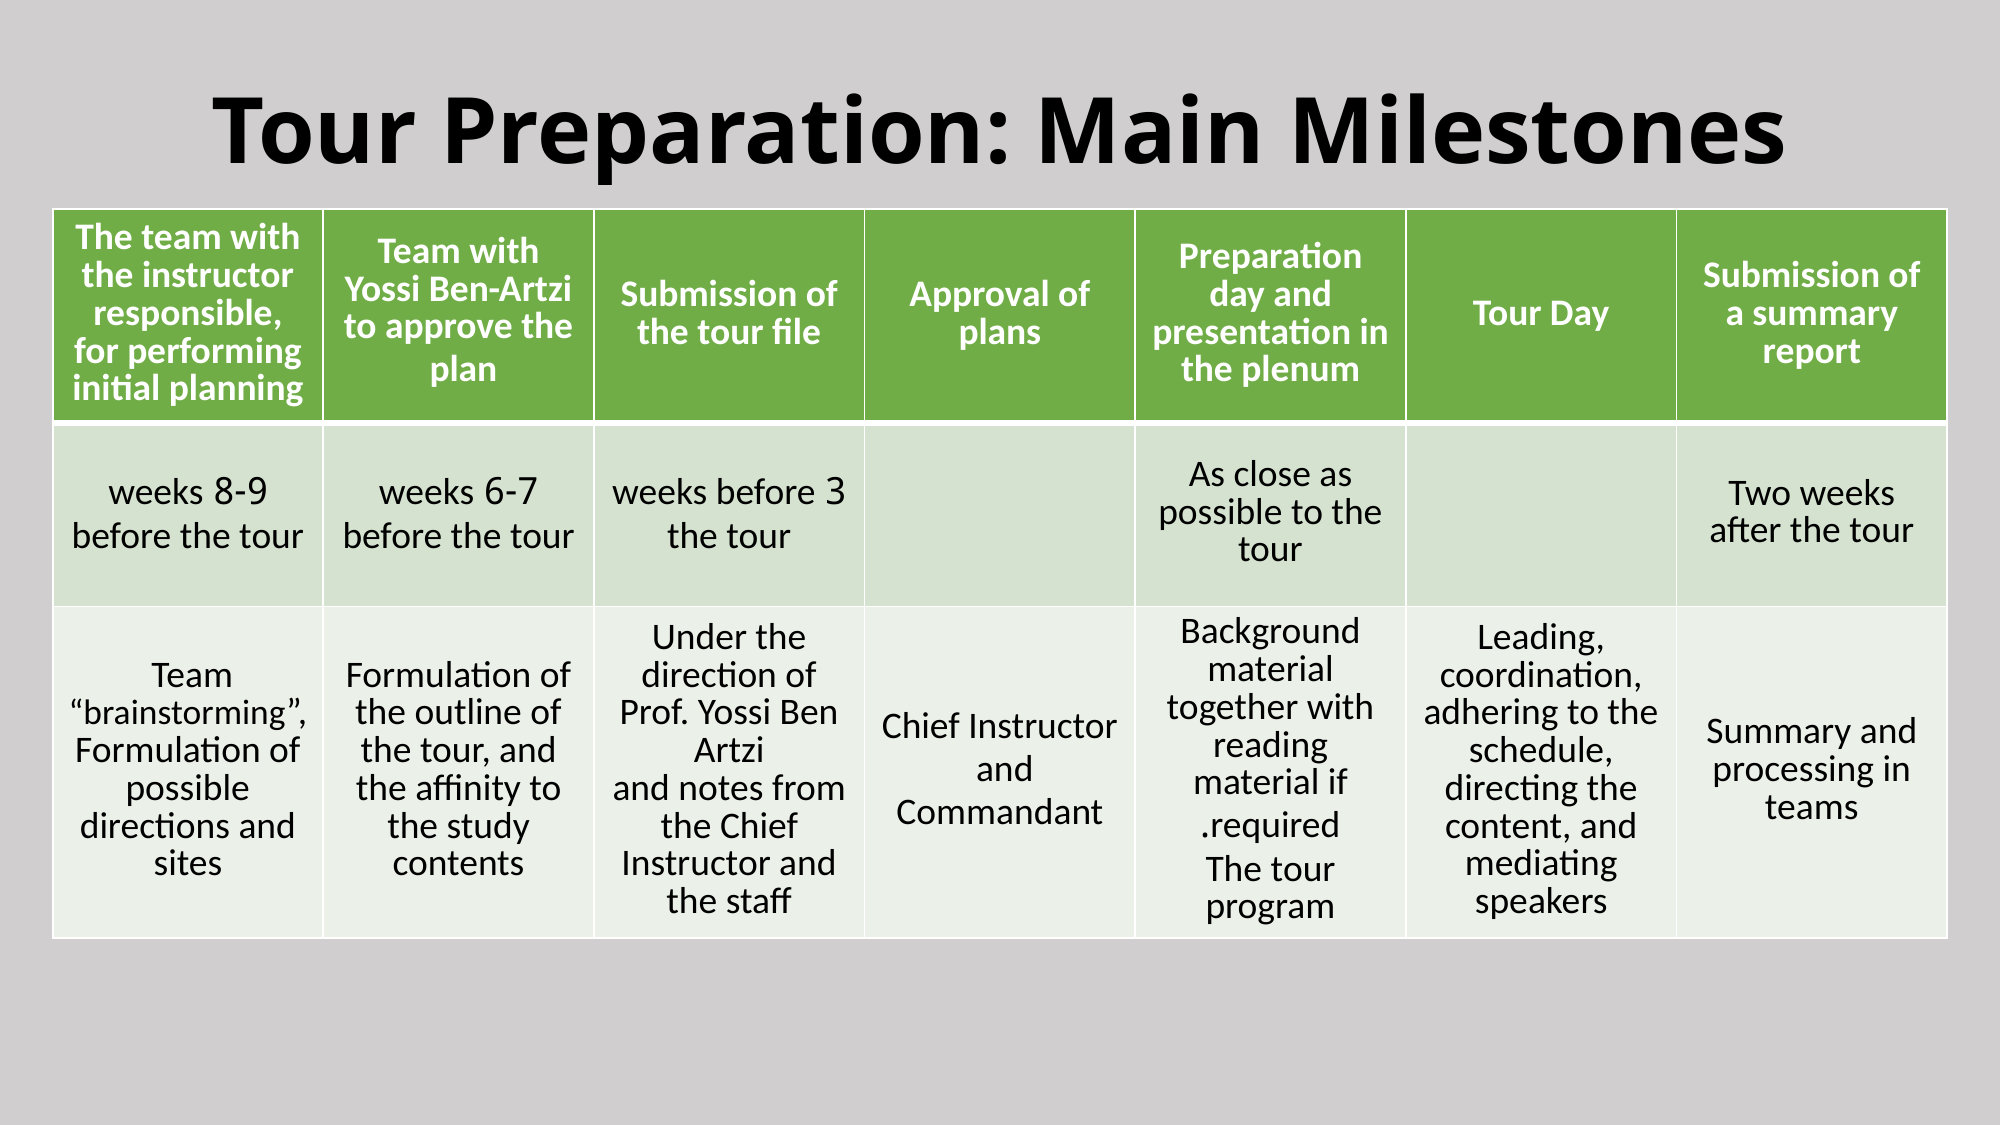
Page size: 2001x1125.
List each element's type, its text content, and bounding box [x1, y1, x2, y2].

table_cell Team “brainstorming”, Formulation of possible directions and sites [54, 607, 322, 937]
table_header Tour Day [1407, 239, 1676, 420]
table_cell Two weeks after the tour [1677, 426, 1946, 606]
table_cell [865, 426, 1134, 606]
table_header The team with the instructor responsible, for performing initial planning [54, 210, 322, 420]
table_cell 6-7 weeks before the tour [324, 426, 593, 606]
table_header Team with Yossi Ben-Artzi to approve the plan [324, 239, 593, 420]
table_header Submission of a summary report [1677, 210, 1946, 420]
table_cell Leading, coordination, adhering to the schedule, directing the content, and mediating speakers [1407, 607, 1676, 937]
table_cell Formulation of the outline of the tour, and the affinity to the study contents [324, 607, 593, 937]
table_cell 3 weeks before the tour [595, 426, 864, 606]
table_cell Under the direction of Prof. Yossi Ben Artzi and notes from the Chief Instructor and the staff [595, 607, 864, 937]
table_cell 8-9 weeks before the tour [54, 426, 322, 606]
table_cell Chief Instructor and Commandant [865, 607, 1134, 937]
table_cell Summary and processing in teams [1677, 607, 1946, 937]
table_cell As close as possible to the tour [1136, 426, 1405, 606]
table_header Approval of plans [865, 239, 1134, 420]
title Tour Preparation: Main Milestones [137, 21, 1863, 239]
table_header Preparation day and presentation in the plenum [1136, 239, 1405, 420]
table_cell Background material together with reading material if required. The tour program [1136, 607, 1405, 937]
table_header Submission of the tour file [595, 239, 864, 420]
table_cell [1407, 426, 1676, 606]
